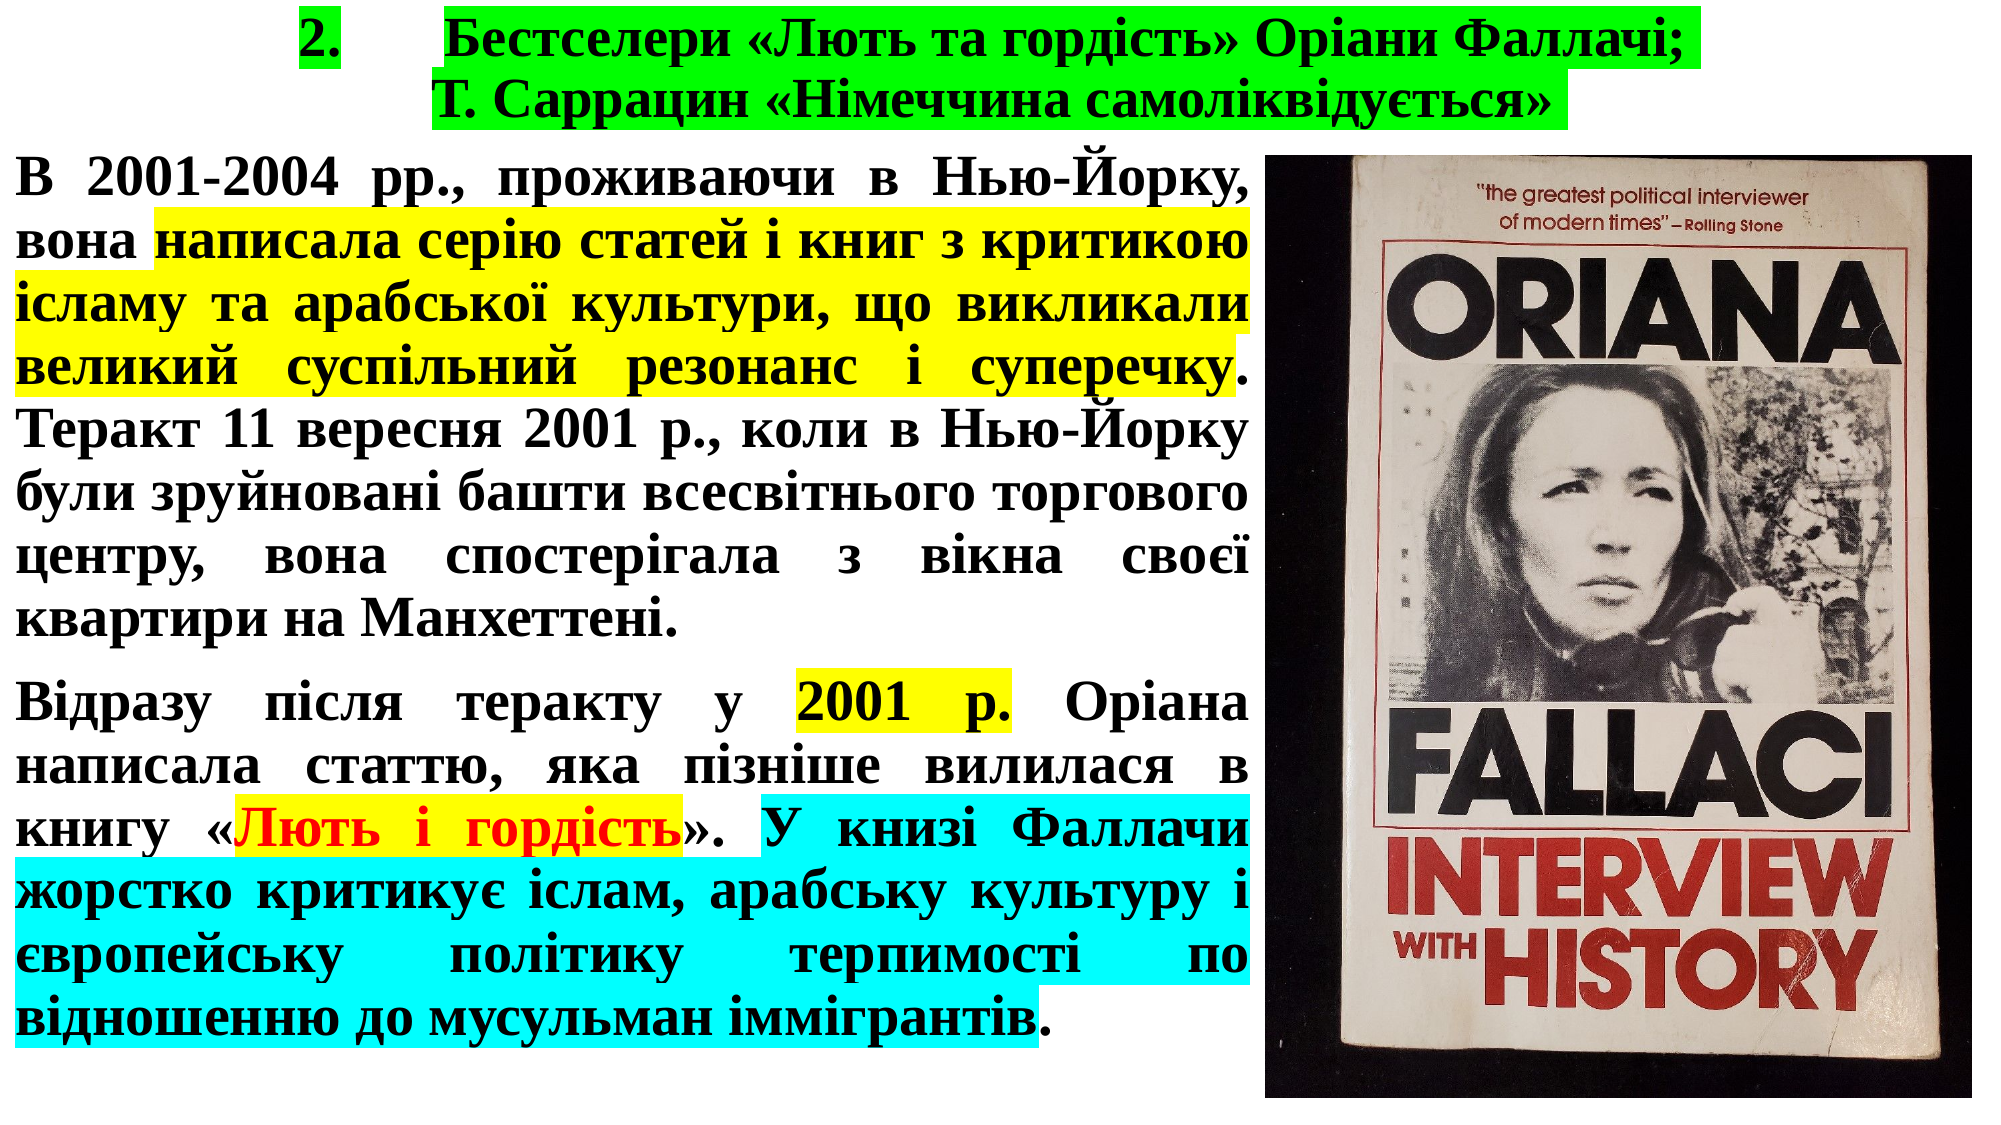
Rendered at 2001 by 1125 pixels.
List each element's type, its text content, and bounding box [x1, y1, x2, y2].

title 2. Бестселери «Лють та гордість» Оріани Фаллачі; Т. Саррацин «Німеччина самоліквідується» [0, 0, 2000, 138]
picture [1265, 155, 1972, 1098]
list В 2001-2004 рр., проживаючи в Нью-Йорку, вона написала серію статей і книг з критикою ісламу та арабської культури, що викликали великий суспільний резонанс і суперечку. Теракт 11 вересня 2001 р., коли в Нью-Йорку були зруйновані башти всесвітнього торгового центру, вона спостерігала з вікна своєї квартири на Манхеттені. Відразу після теракту у 2001 р. Оріана написала статтю, яка пізніше вилилася в книгу «Лють і гордість». У книзі Фаллачи жорстко критикує іслам, арабську культуру і європейську політику терпимості по відношенню до мусульман іммігрантів. [0, 137, 1266, 1125]
